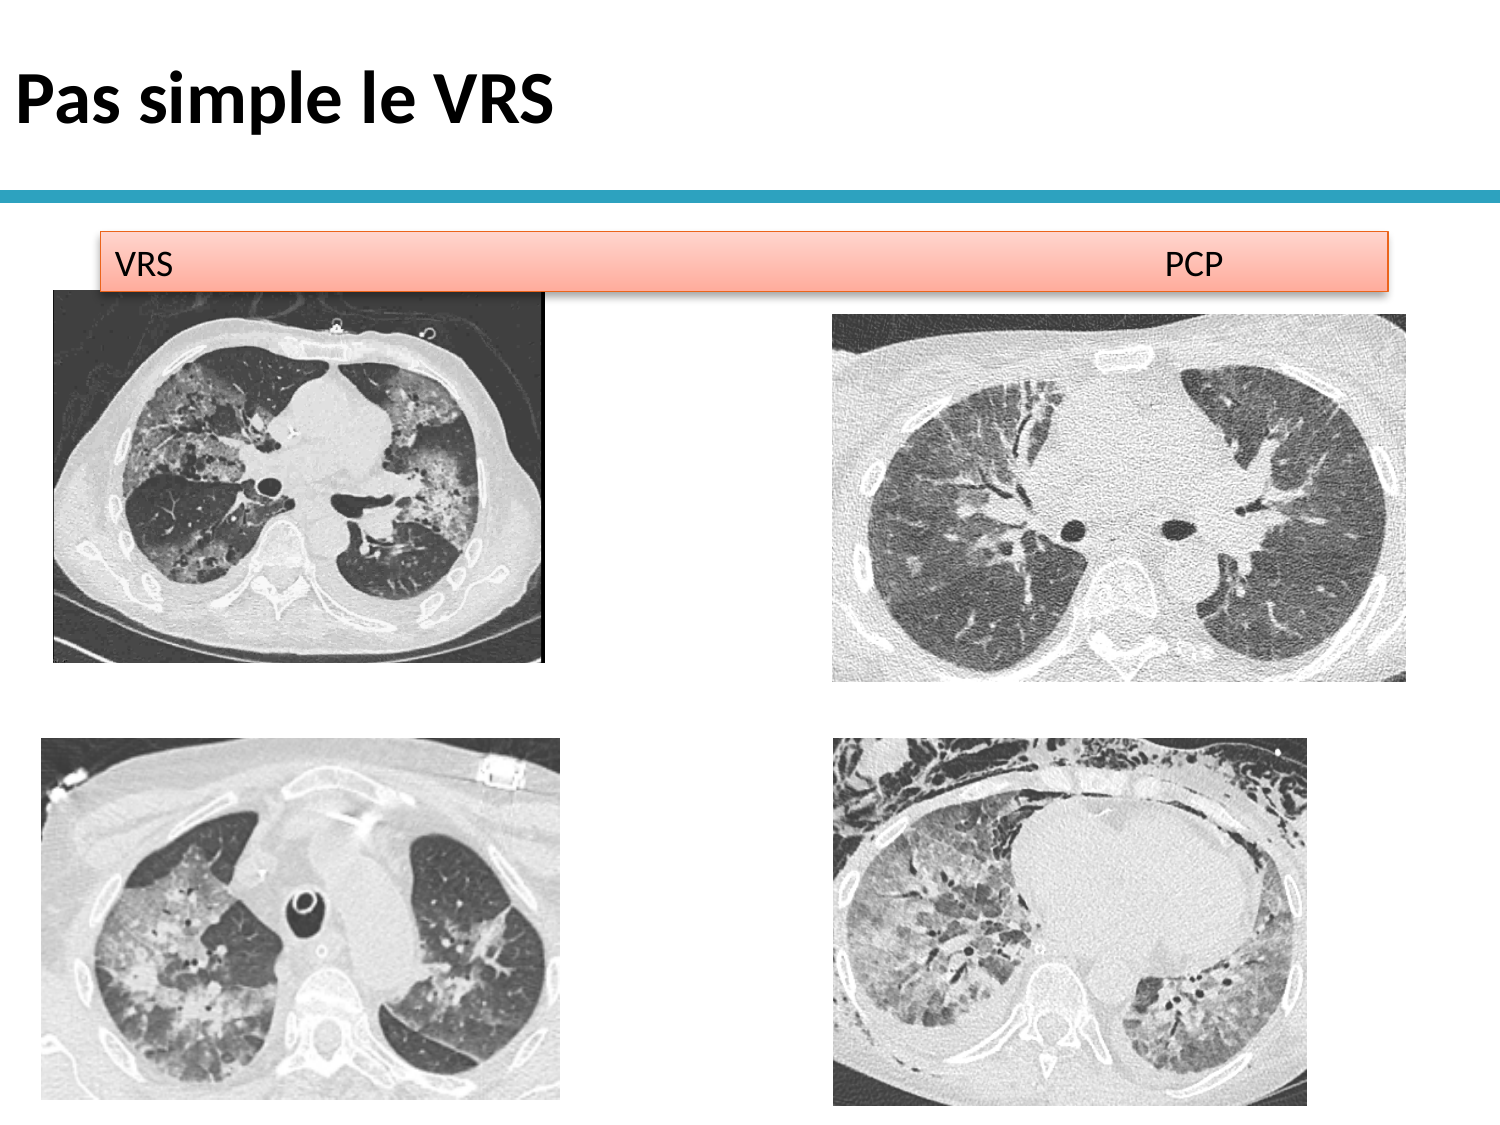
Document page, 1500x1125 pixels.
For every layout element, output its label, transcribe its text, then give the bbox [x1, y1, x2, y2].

picture [40, 738, 560, 1100]
text_box VRS PCP [100, 231, 1389, 292]
picture [832, 314, 1406, 682]
picture [52, 289, 546, 663]
picture [833, 737, 1307, 1107]
title Pas simple le VRS [0, 0, 1500, 188]
